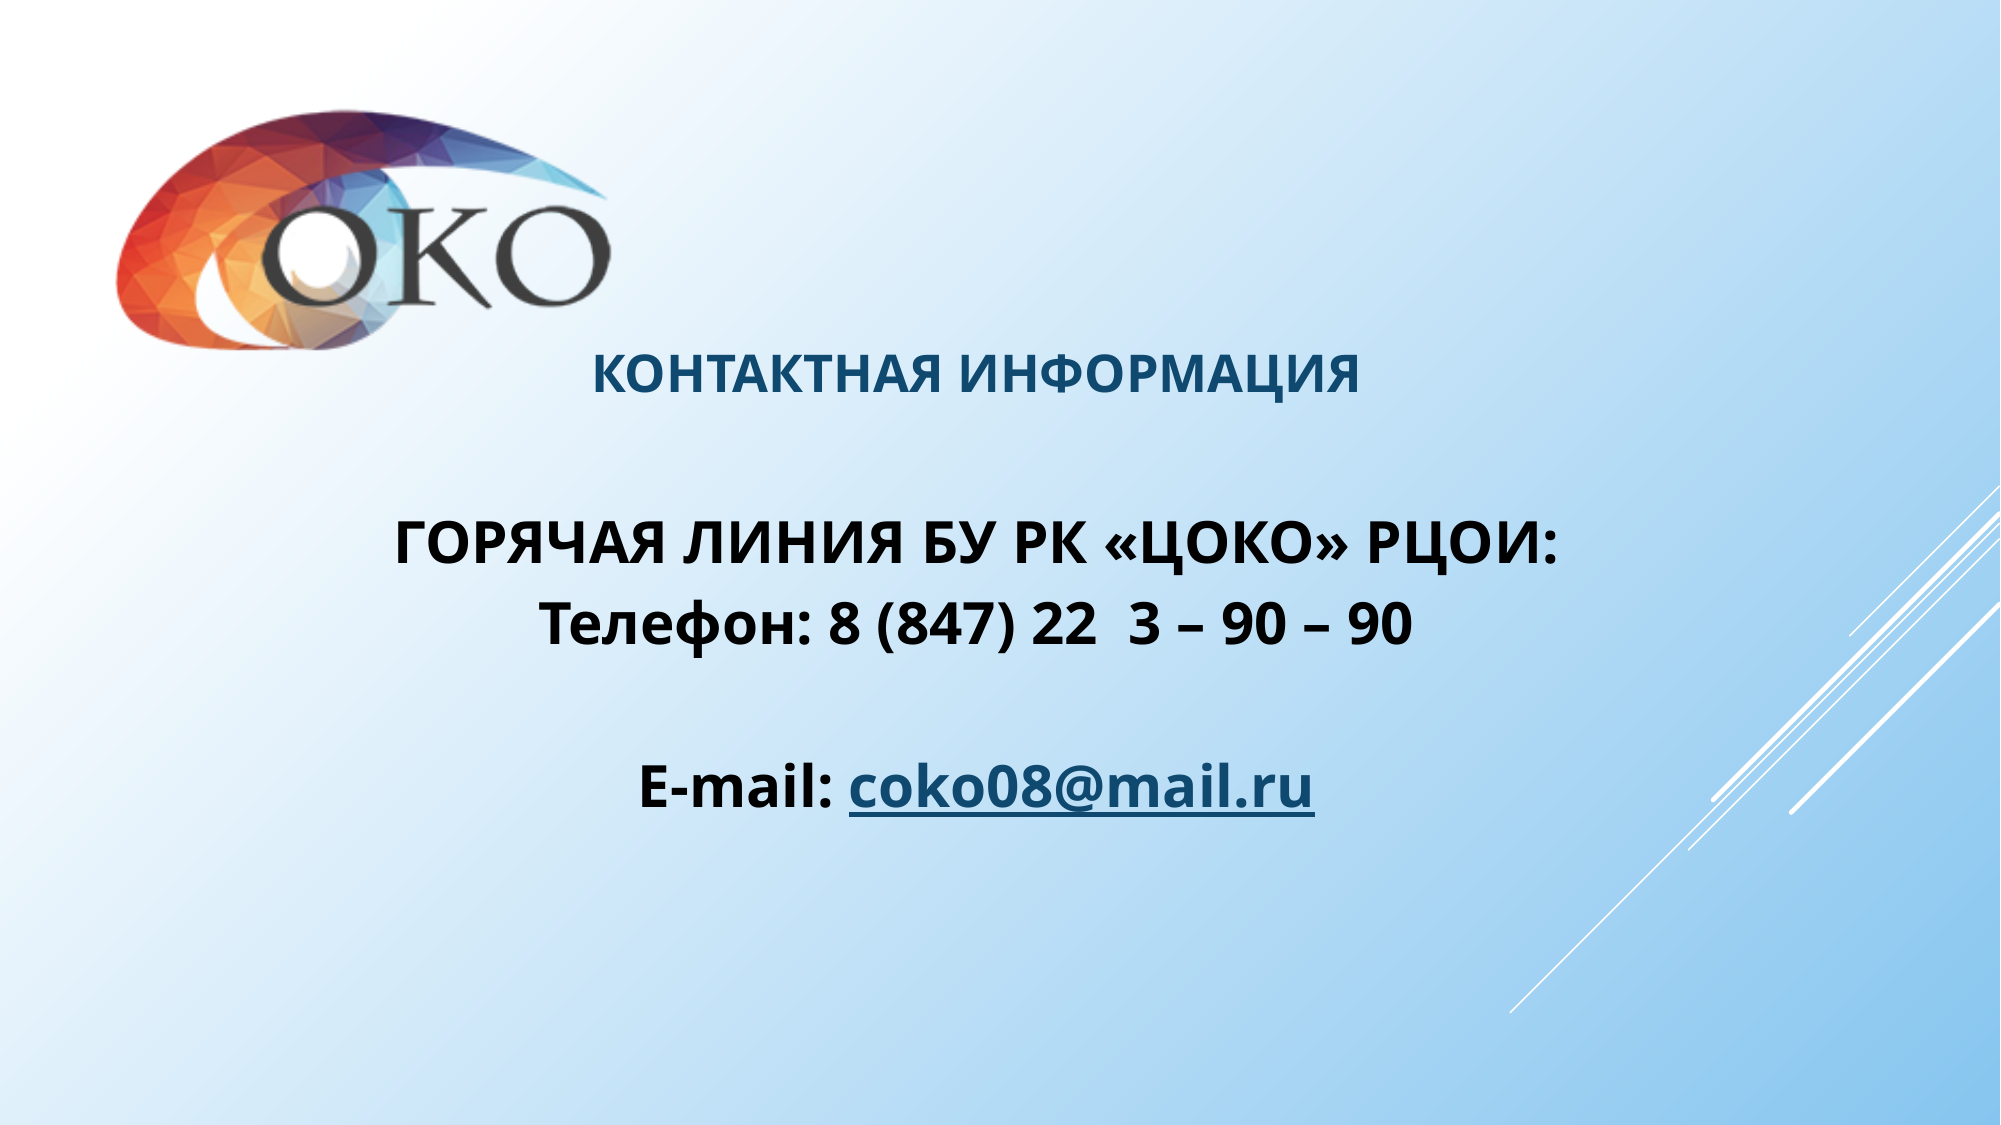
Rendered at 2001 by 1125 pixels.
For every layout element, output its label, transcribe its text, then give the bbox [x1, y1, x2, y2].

title Контактная информация [167, 282, 1786, 460]
picture [42, 66, 685, 410]
text_box ГОРЯЧАЯ ЛИНИЯ БУ РК «ЦОКО» РЦОИ: Телефон: 8 (847) 22 3 – 90 – 90 E-mail: coko08@mail.ru [303, 497, 1650, 888]
